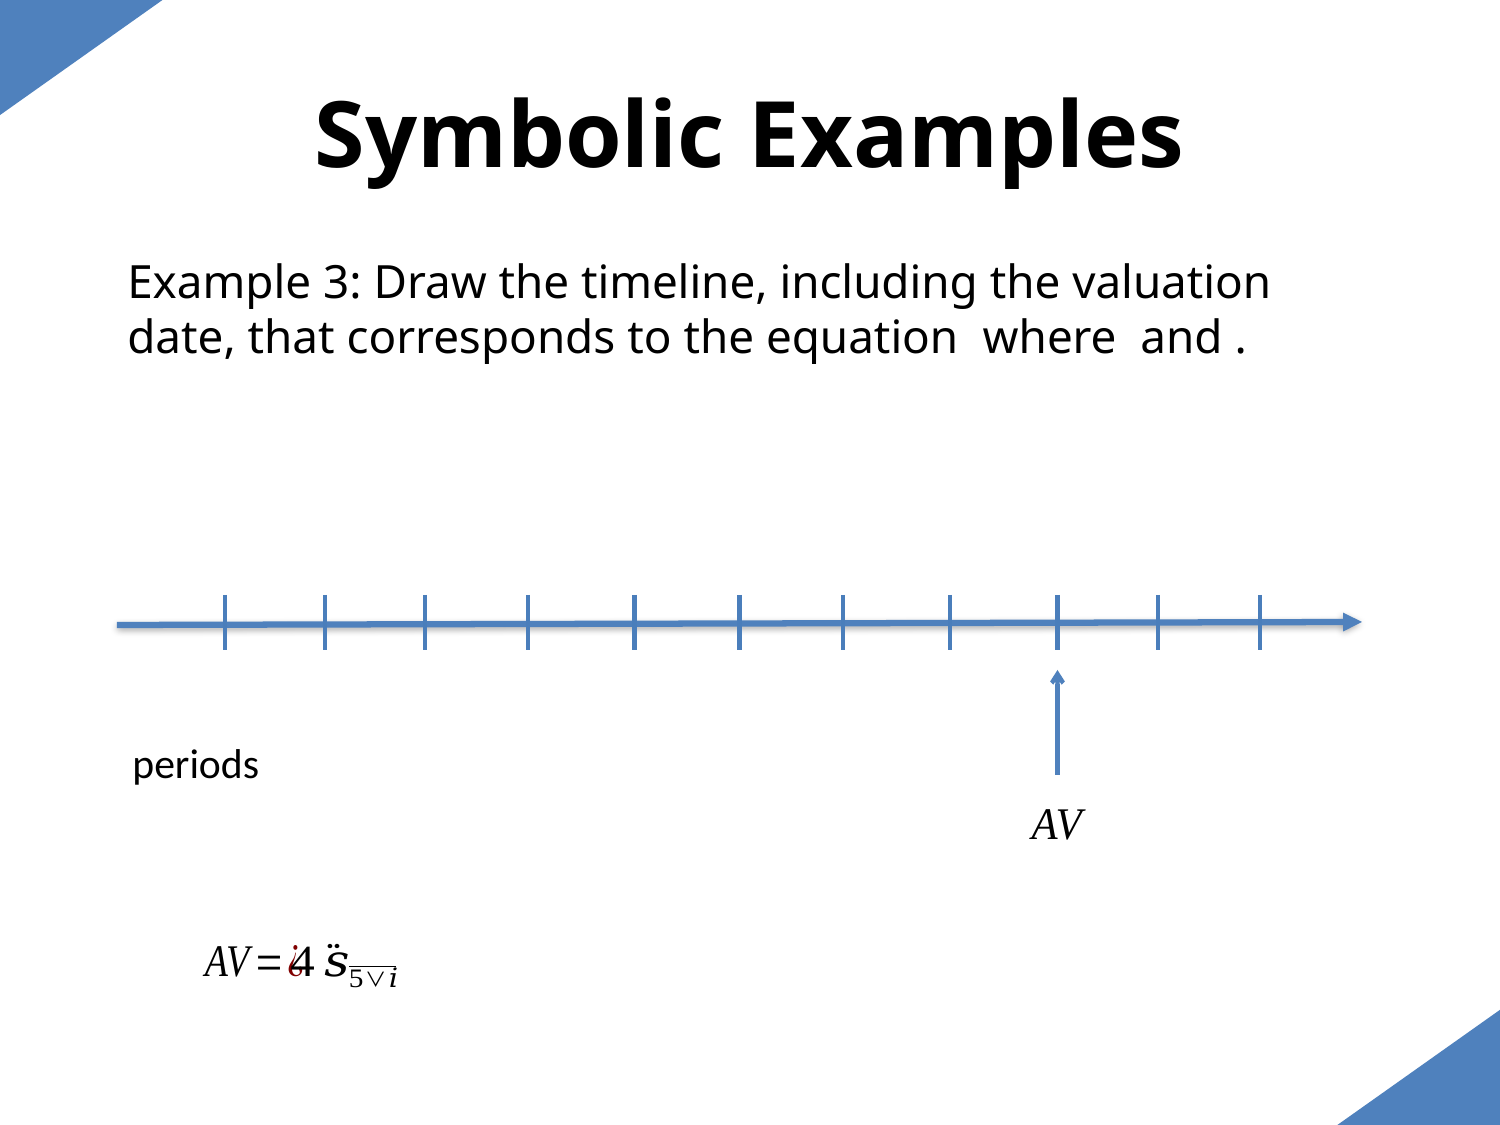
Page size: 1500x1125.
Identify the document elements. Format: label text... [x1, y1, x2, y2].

text_box Symbolic Examples [37, 37, 1463, 225]
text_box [532, 621, 630, 626]
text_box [329, 621, 420, 626]
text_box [848, 621, 945, 626]
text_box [229, 621, 320, 626]
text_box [638, 621, 735, 626]
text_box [744, 621, 838, 626]
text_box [116, 621, 220, 626]
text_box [954, 621, 1053, 626]
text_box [1162, 621, 1255, 626]
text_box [1062, 621, 1153, 626]
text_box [429, 621, 523, 626]
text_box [1265, 621, 1363, 626]
